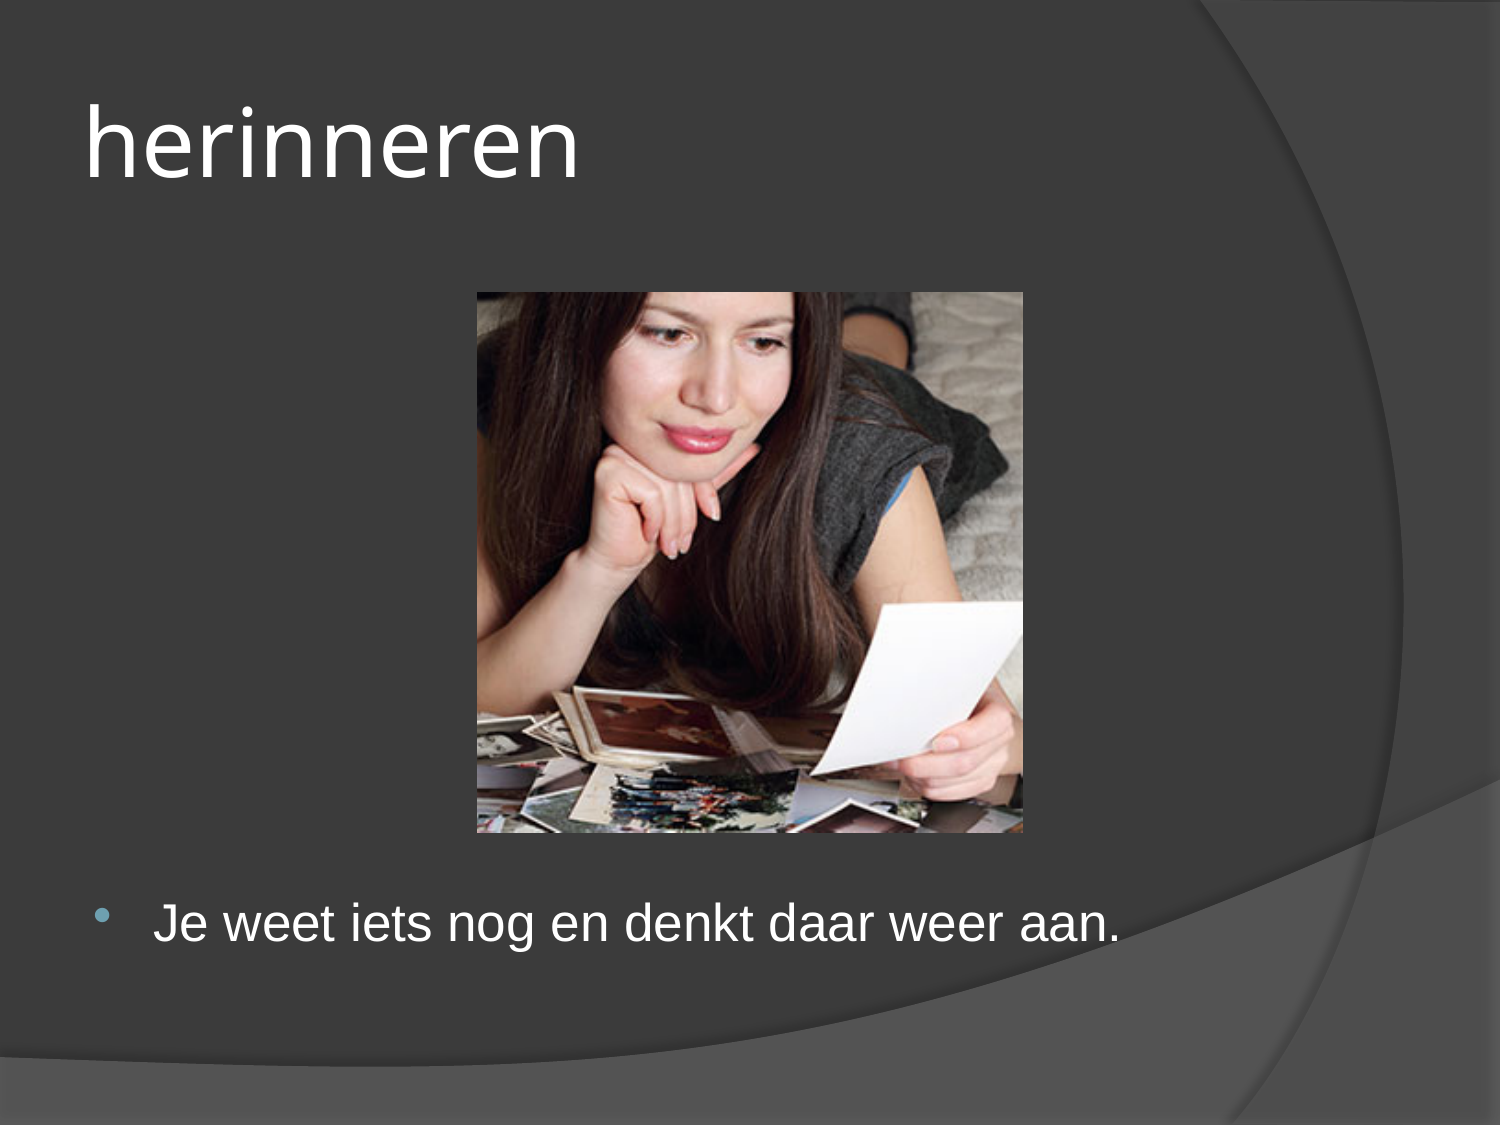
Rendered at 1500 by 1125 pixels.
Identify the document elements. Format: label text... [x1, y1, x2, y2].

title herinneren [75, 45, 1300, 233]
list Je weet iets nog en denkt daar weer aan. [75, 881, 1300, 1005]
picture [477, 291, 1023, 834]
